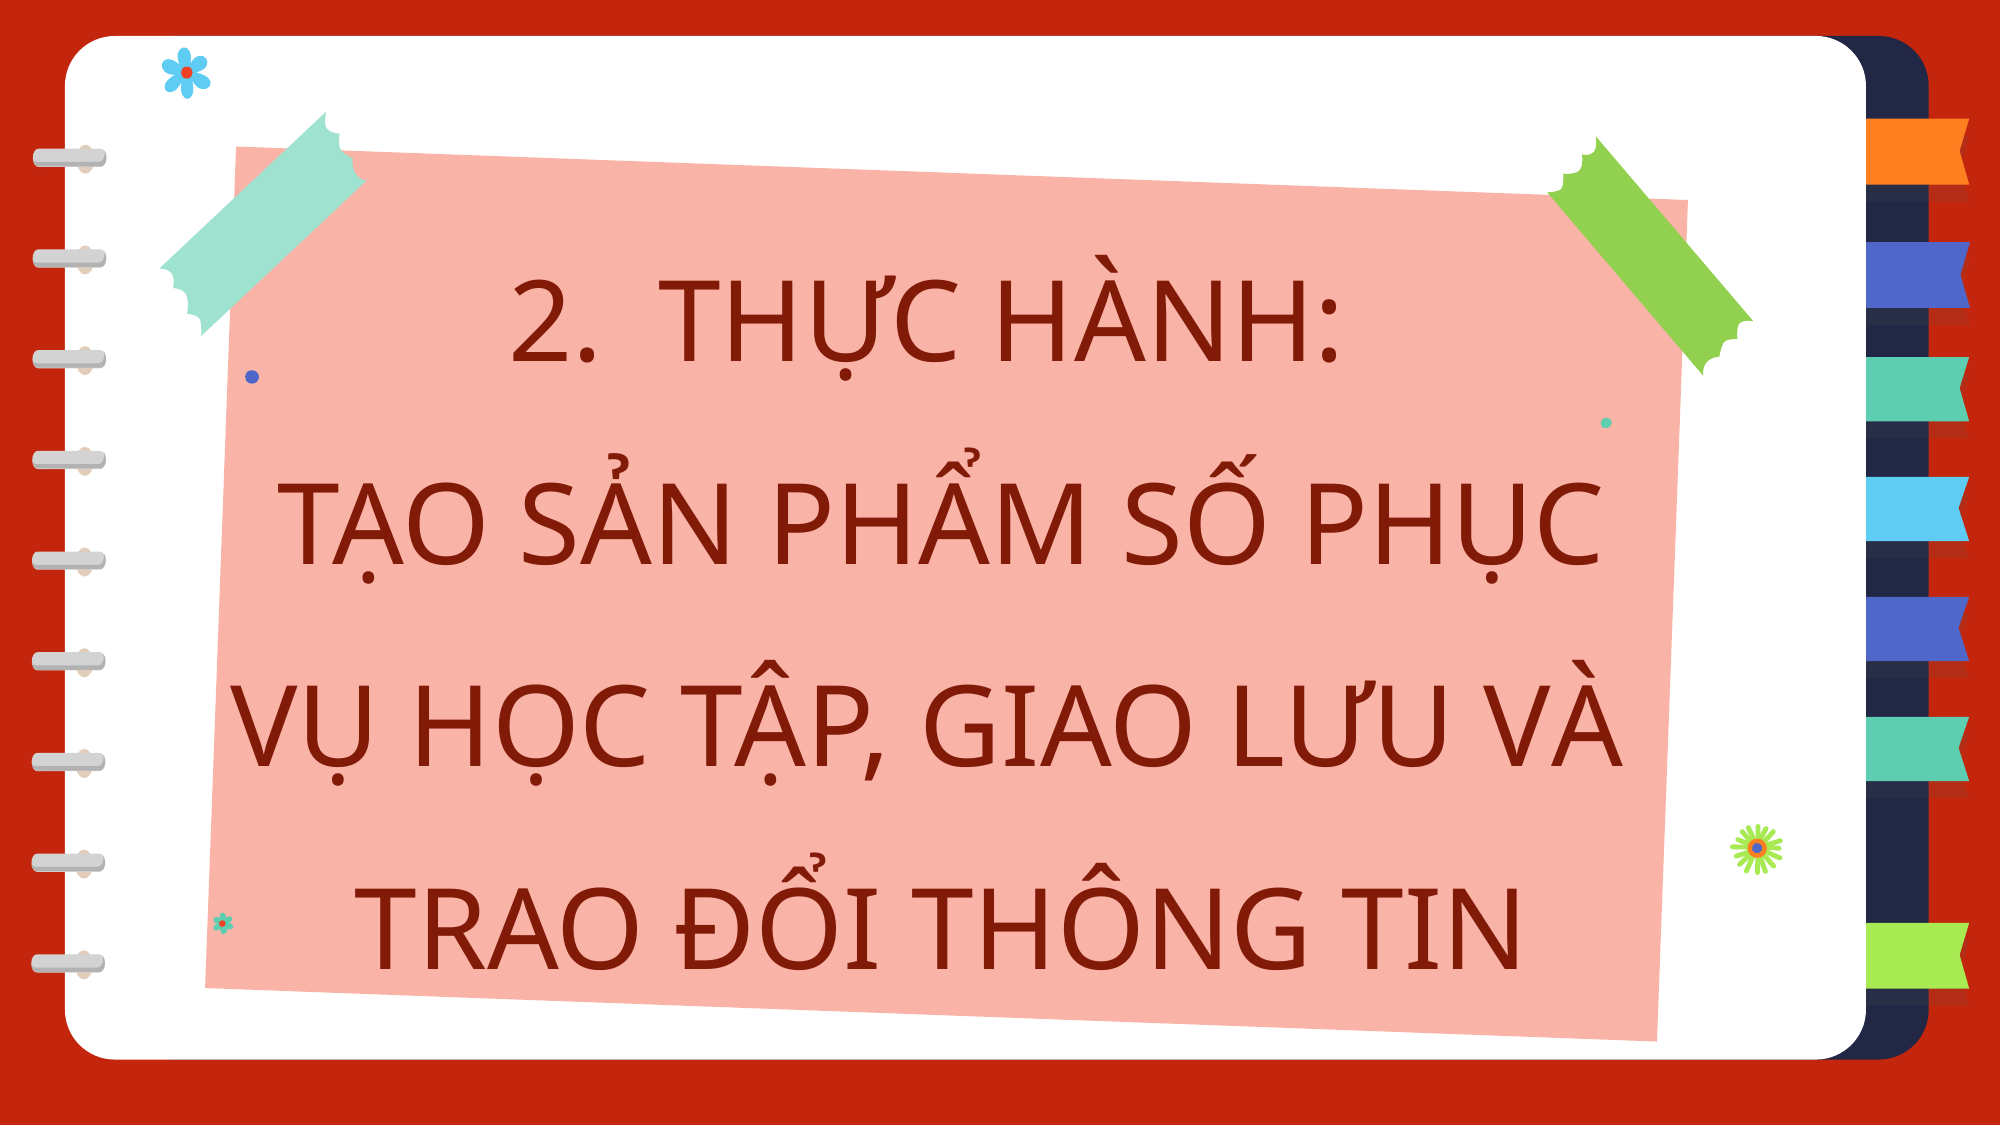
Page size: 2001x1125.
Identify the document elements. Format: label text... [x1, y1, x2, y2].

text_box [1732, 826, 1781, 873]
text_box [529, 1000, 1659, 1042]
text_box [1688, 244, 1754, 376]
text_box [342, 150, 982, 174]
text_box [235, 146, 286, 174]
text_box [1600, 417, 1612, 429]
text_box THỰC HÀNH: TẠO SẢN PHẨM SỐ PHỤC VỤ HỌC TẬP, GIAO LƯU VÀ TRAO ĐỔI THÔNG TIN [194, 174, 1688, 1000]
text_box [152, 39, 226, 105]
text_box [259, 111, 356, 174]
text_box [159, 235, 194, 316]
text_box [245, 370, 259, 384]
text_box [209, 908, 237, 937]
text_box [1563, 136, 1628, 174]
